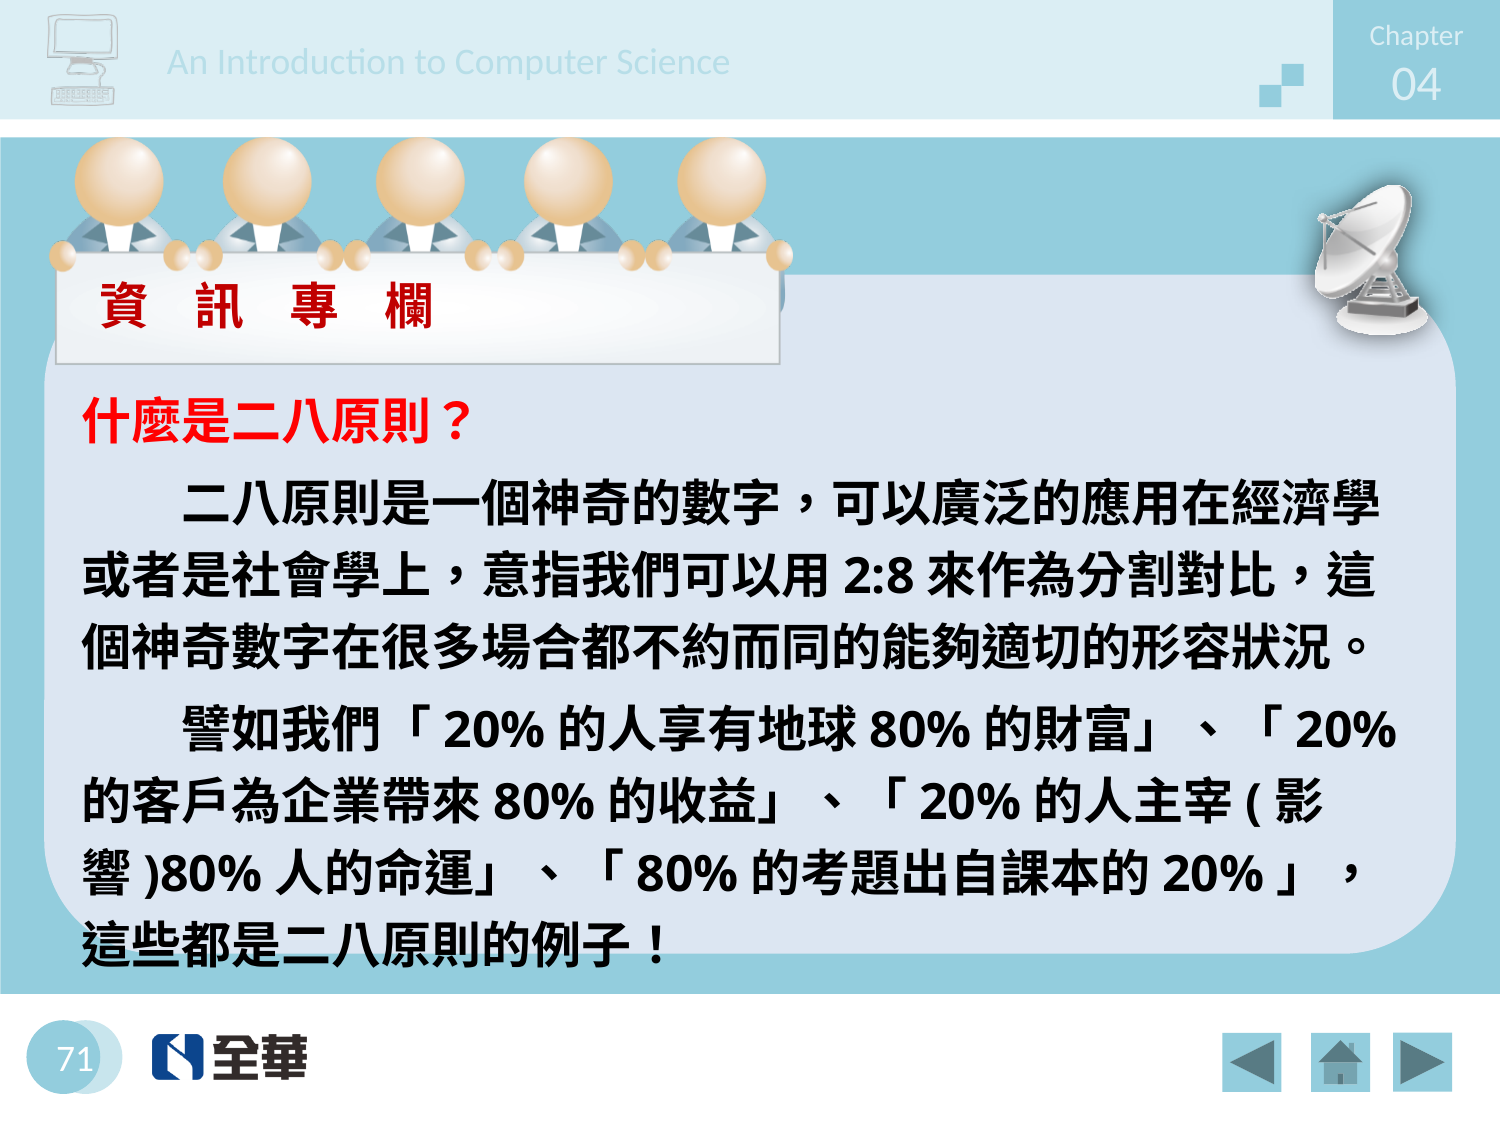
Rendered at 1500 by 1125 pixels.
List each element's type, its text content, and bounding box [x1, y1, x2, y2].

picture [47, 137, 793, 371]
picture [152, 1034, 307, 1080]
picture [1315, 185, 1436, 335]
list 什麼是二八原則？ 二八原則是一個神奇的數字，可以廣泛的應用在經濟學或者是社會學上，意指我們可以用2:8來作為分割對比，這個神奇數字在很多場合都不約而同的能夠適切的形容狀況。 譬如我們「20%的人享有地球80%的財富」、「20%的客戶為企業帶來80%的收益」、「20%的人主宰(影響)80%人的命運」、「80%的考題出自課本的20%」，這些都是二八原則的例子！ [66, 370, 1417, 954]
picture [47, 14, 118, 106]
